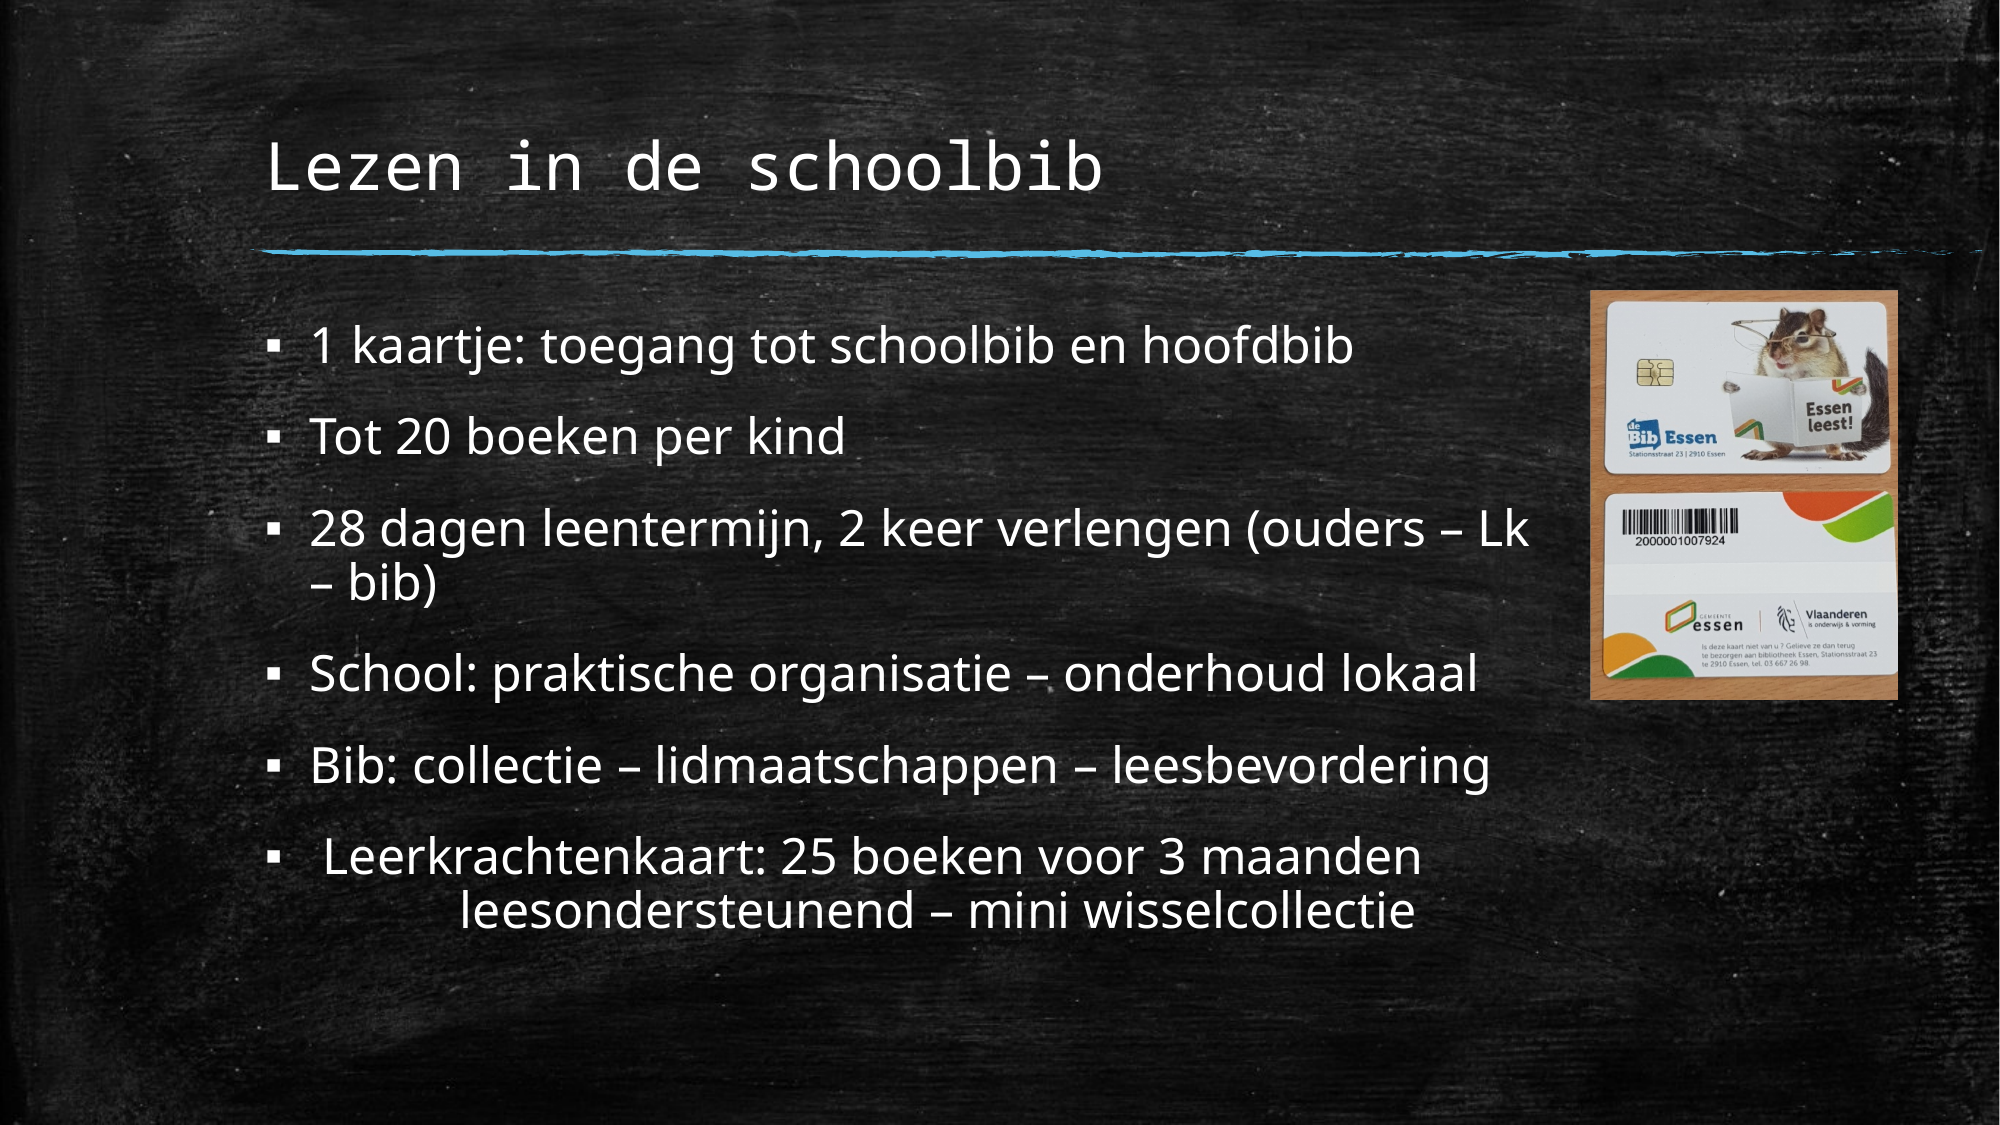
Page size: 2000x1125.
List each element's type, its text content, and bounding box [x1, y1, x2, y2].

title Lezen in de schoolbib [249, 45, 1750, 213]
list 1 kaartje: toegang tot schoolbib en hoofdbib Tot 20 boeken per kind 28 dagen leentermijn, 2 keer verlengen (ouders – Lk – bib) School: praktische organisatie – onderhoud lokaal Bib: collectie – lidmaatschappen – leesbevordering Leerkrachtenkaart: 25 boeken voor 3 maanden leesondersteunend – mini wisselcollectie [249, 312, 1555, 1013]
picture [1539, 291, 1949, 700]
